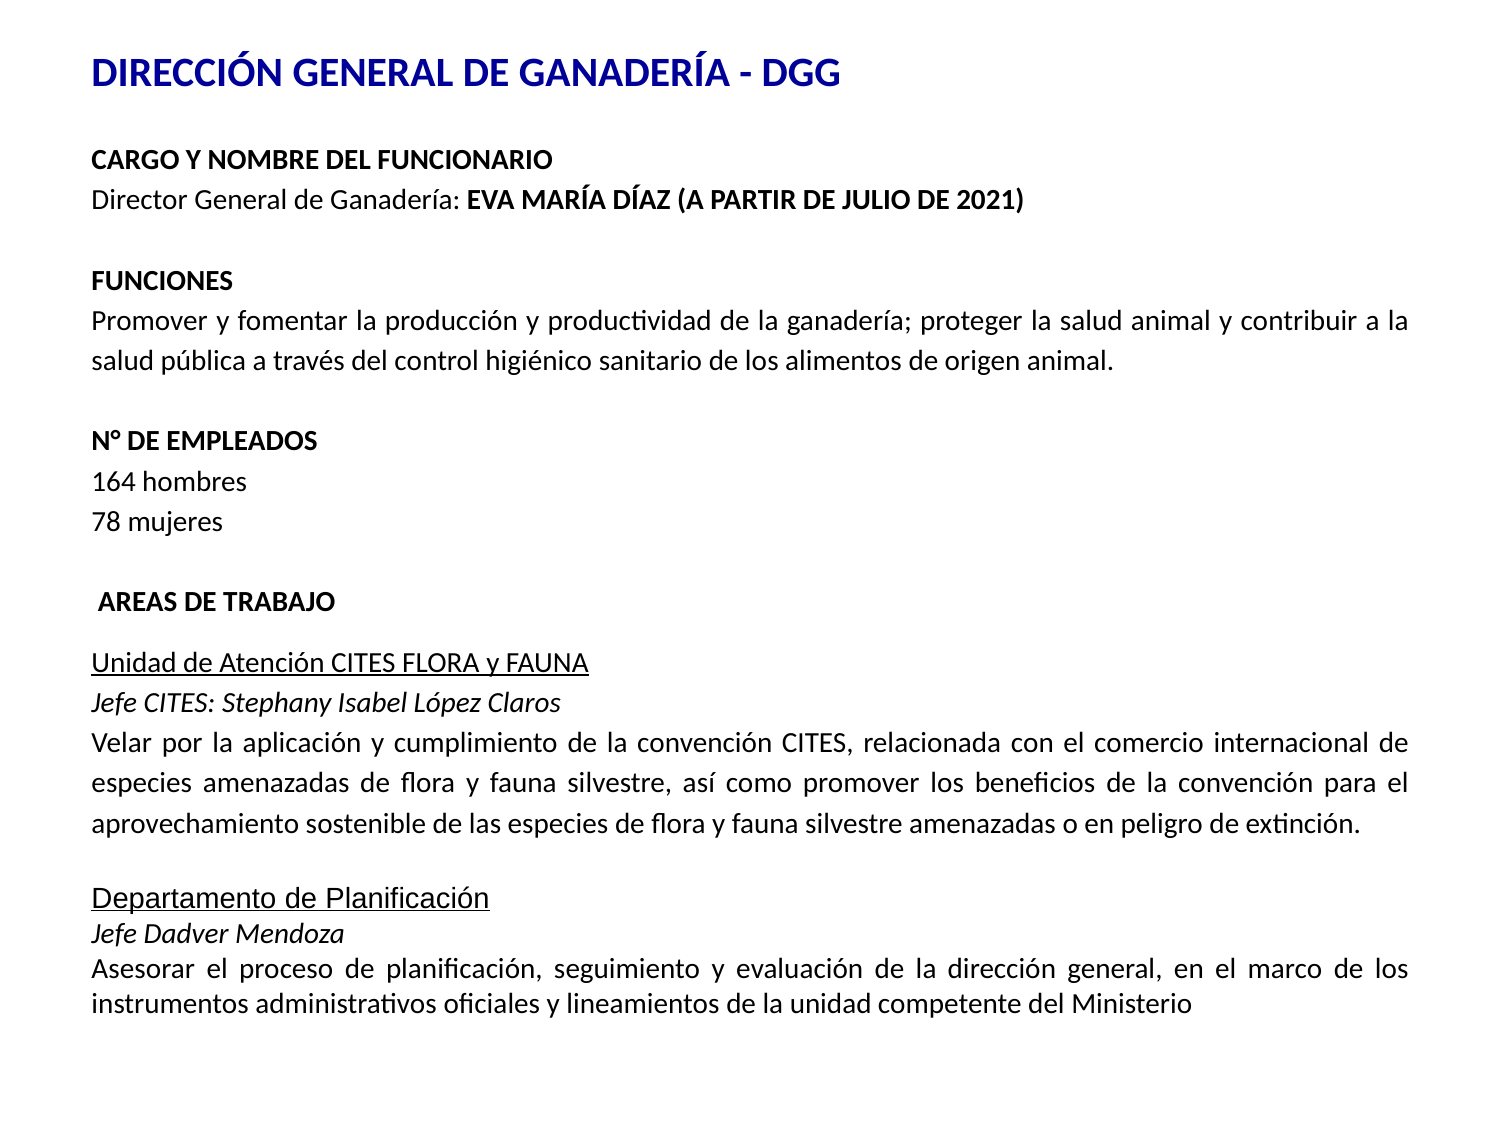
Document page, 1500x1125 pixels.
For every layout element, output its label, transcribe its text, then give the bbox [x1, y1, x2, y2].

text_box DIRECCIÓN GENERAL DE GANADERÍA - DGG CARGO Y NOMBRE DEL FUNCIONARIO Director General de Ganadería: EVA MARÍA DÍAZ (A PARTIR DE JULIO DE 2021) FUNCIONES Promover y fomentar la producción y productividad de la ganadería; proteger la salud animal y contribuir a la salud pública a través del control higiénico sanitario de los alimentos de origen animal. N° DE EMPLEADOS 164 hombres 78 mujeres AREAS DE TRABAJO Unidad de Atención CITES FLORA y FAUNA Jefe CITES: Stephany Isabel López Claros Velar por la aplicación y cumplimiento de la convención CITES, relacionada con el comercio internacional de especies amenazadas de flora y fauna silvestre, así como promover los beneficios de la convención para el aprovechamiento sostenible de las especies de flora y fauna silvestre amenazadas o en peligro de extinción. Departamento de Planificación Jefe Dadver Mendoza Asesorar el proceso de planificación, seguimiento y evaluación de la dirección general, en el marco de los instrumentos administrativos oficiales y lineamientos de la unidad competente del Ministerio [76, 30, 1424, 1062]
